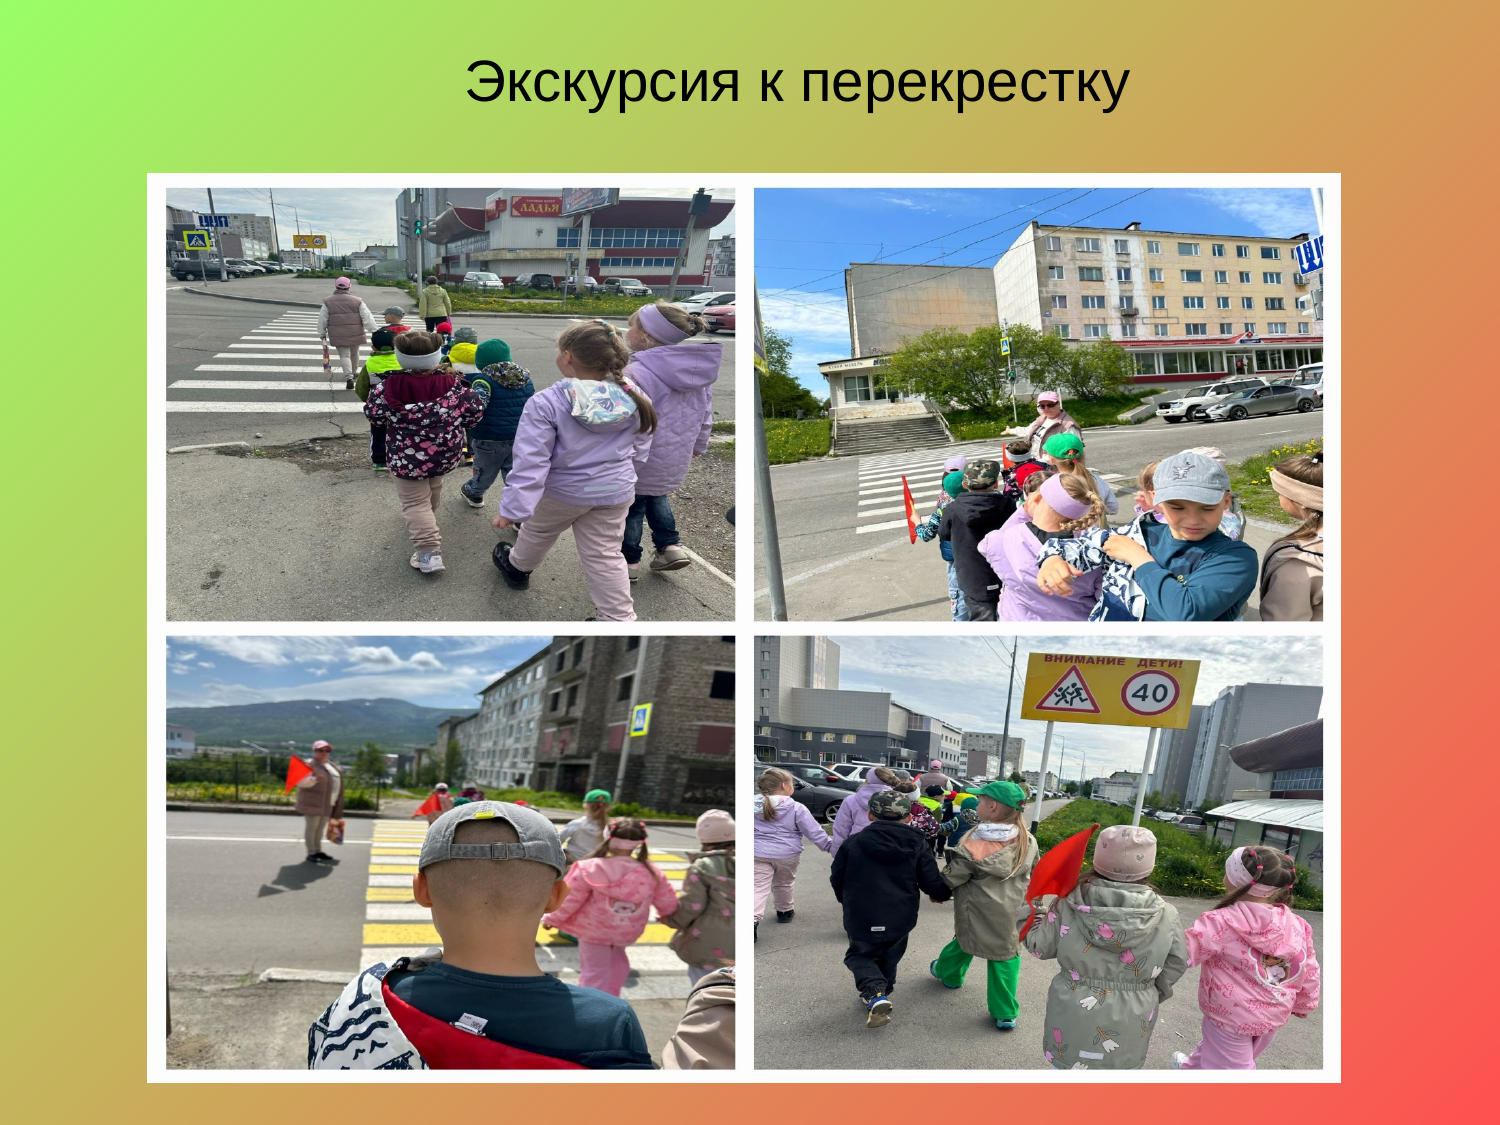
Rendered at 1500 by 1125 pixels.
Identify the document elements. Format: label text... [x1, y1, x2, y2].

picture [147, 172, 1341, 1083]
title Экскурсия к перекрестку [170, 18, 1426, 138]
